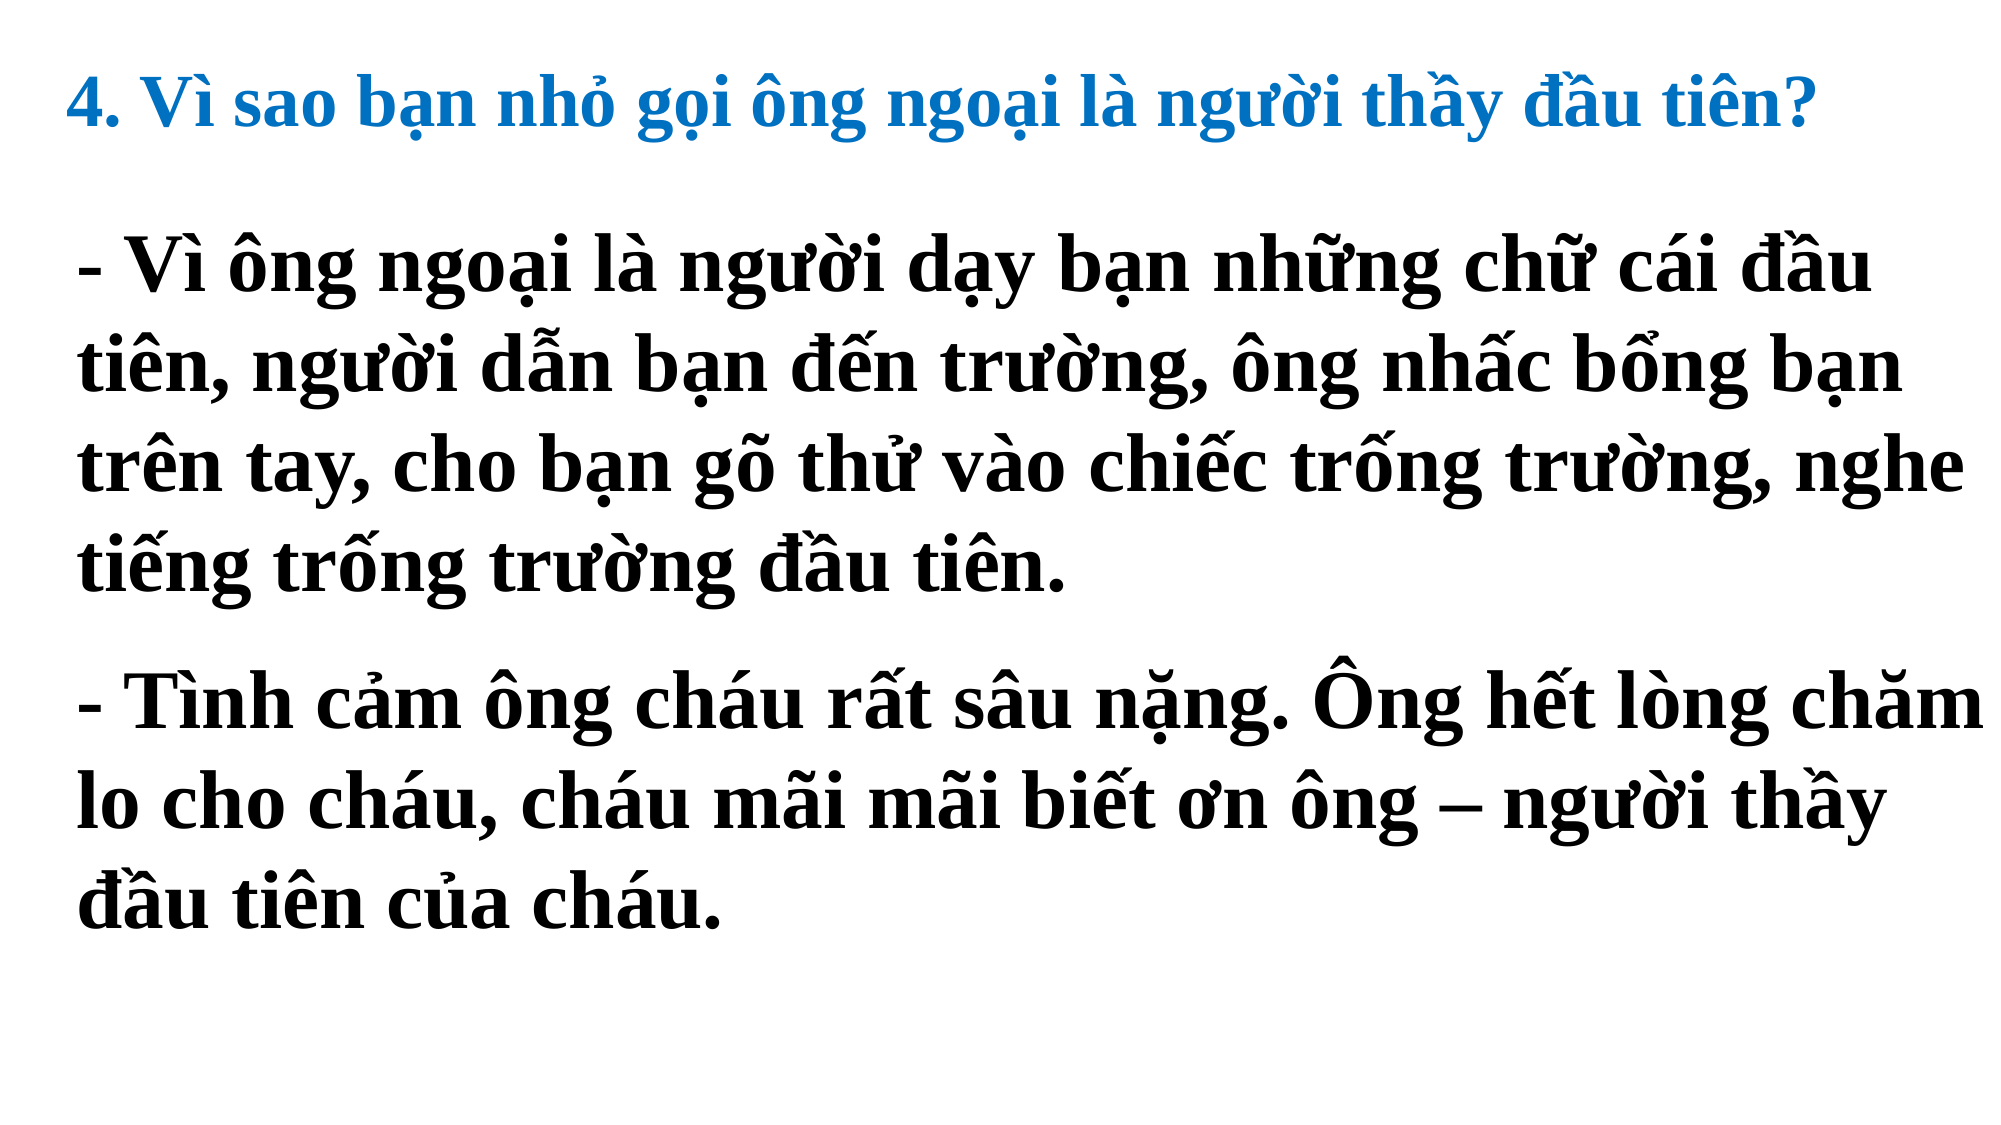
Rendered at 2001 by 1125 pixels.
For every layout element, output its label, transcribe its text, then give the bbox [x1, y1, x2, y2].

text_box - Vì ông ngoại là người dạy bạn những chữ cái đầu tiên, người dẫn bạn đến trường, ông nhấc bổng bạn trên tay, cho bạn gõ thử vào chiếc trống trường, nghe tiếng trống trường đầu tiên. [61, 200, 2000, 637]
text_box - Tình cảm ông cháu rất sâu nặng. Ông hết lòng chăm lo cho cháu, cháu mãi mãi biết ơn ông – người thầy đầu tiên của cháu. [61, 637, 2000, 953]
text_box 4. Vì sao bạn nhỏ gọi ông ngoại là người thầy đầu tiên? [51, 44, 2000, 150]
